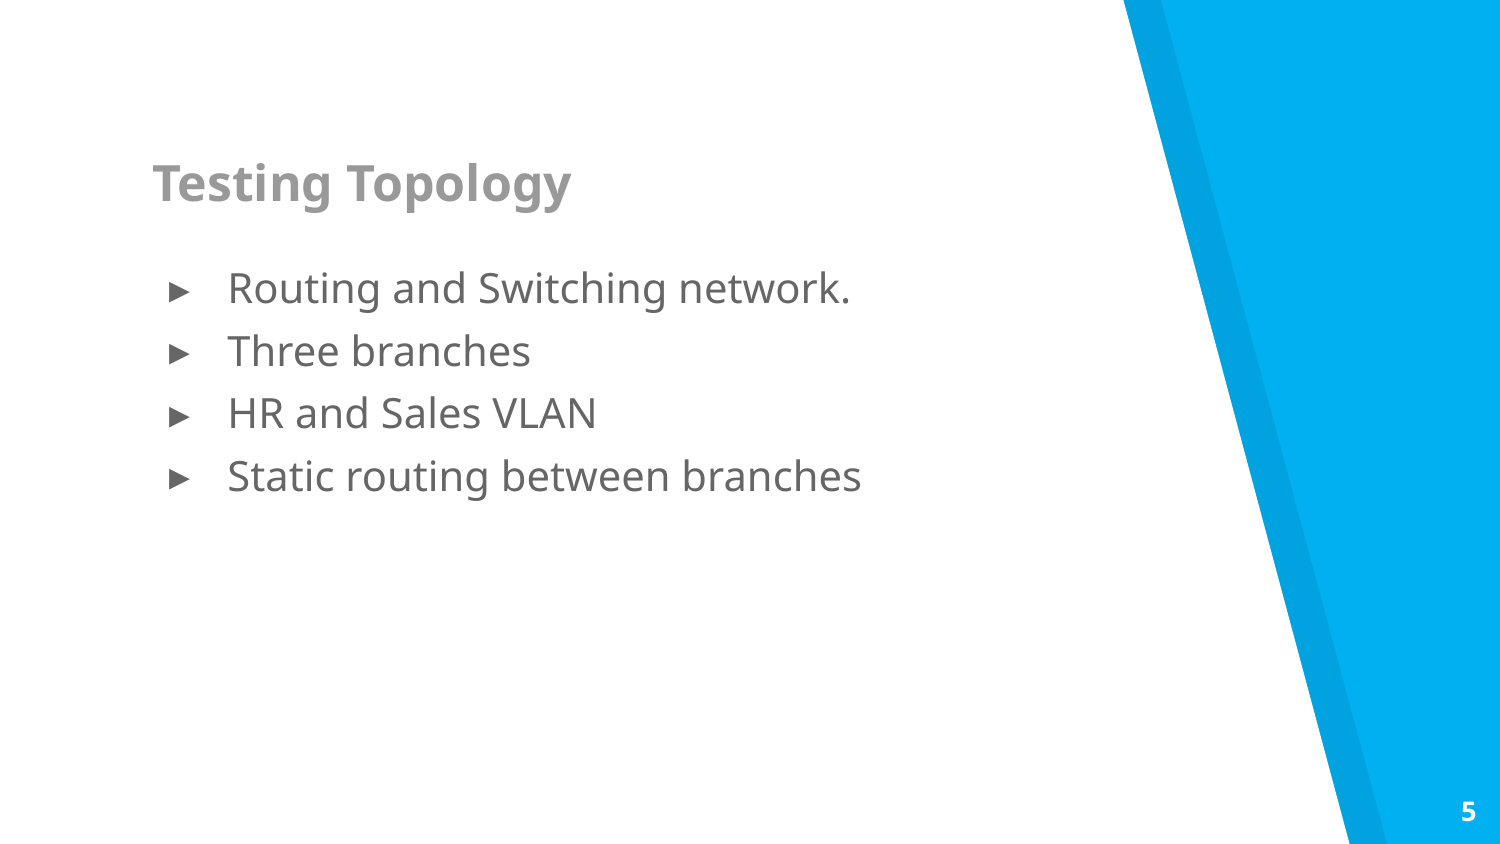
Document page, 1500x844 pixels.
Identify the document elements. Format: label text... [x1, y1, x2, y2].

title Testing Topology [137, 146, 1011, 227]
slide_number 5 [1401, 779, 1492, 844]
list Routing and Switching network. Three branches HR and Sales VLAN Static routing between branches [137, 246, 1011, 617]
